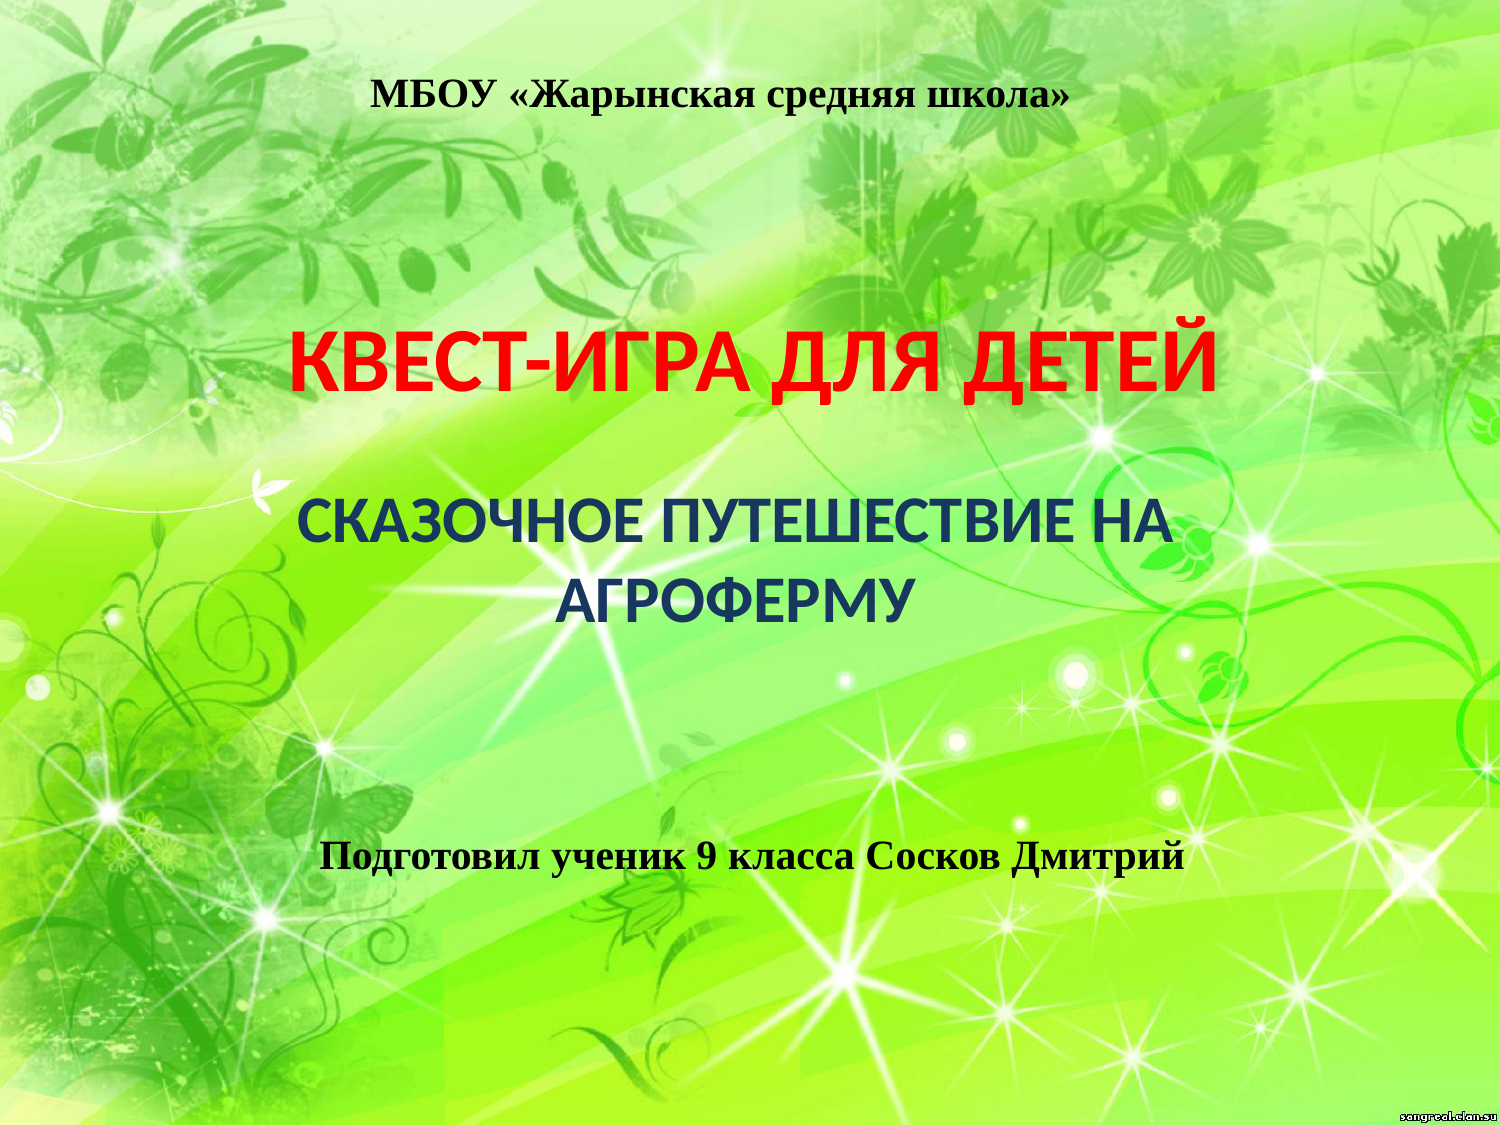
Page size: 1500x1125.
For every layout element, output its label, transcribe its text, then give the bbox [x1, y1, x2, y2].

title КВЕСТ-ИГРА ДЛЯ ДЕТЕЙ [117, 234, 1393, 476]
picture [0, 0, 1500, 1125]
text_box Подготовил ученик 9 класса Сосков Дмитрий [304, 820, 1371, 886]
subtitle СКАЗОЧНОЕ ПУТЕШЕСТВИЕ НА АГРОФЕРМУ [210, 468, 1261, 757]
text_box МБОУ «Жарынская средняя школа» [304, 58, 1137, 124]
